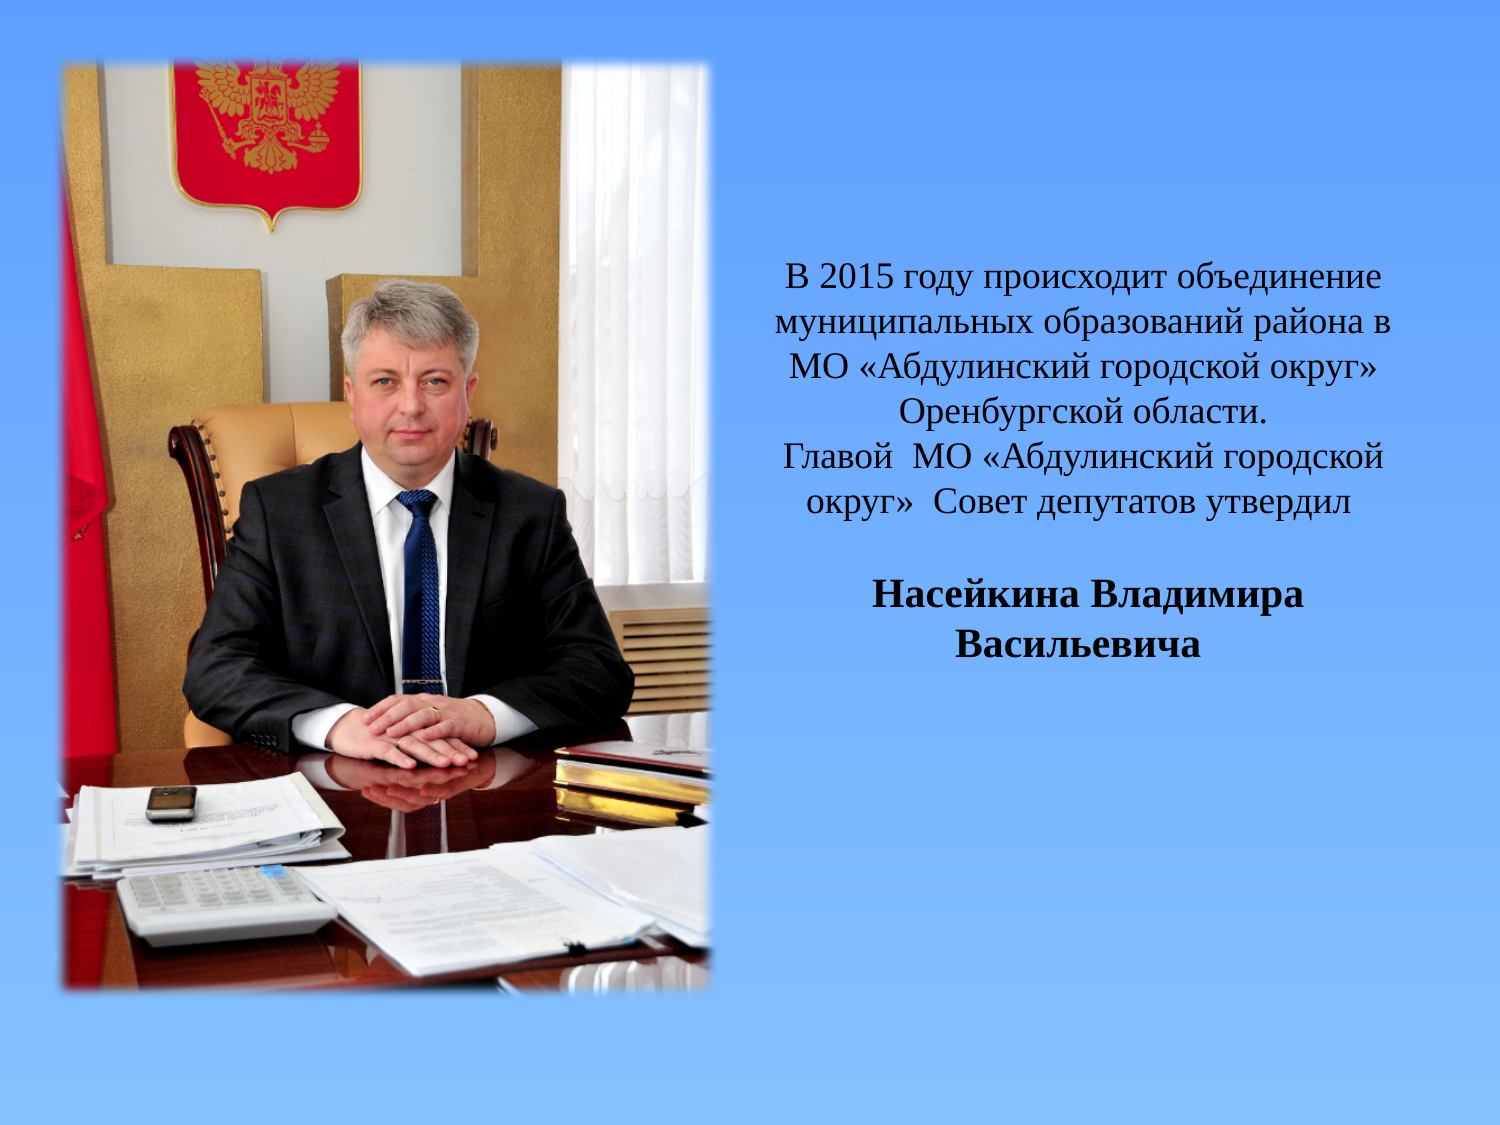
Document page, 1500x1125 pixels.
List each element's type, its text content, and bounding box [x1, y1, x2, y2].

picture [52, 54, 720, 1000]
text_box В 2015 году происходит объединение муниципальных образований района в МО «Абдулинский городской округ» Оренбургской области. Главой МО «Абдулинский городской округ» Совет депутатов утвердил Насейкина Владимира Васильевича [749, 243, 1418, 674]
